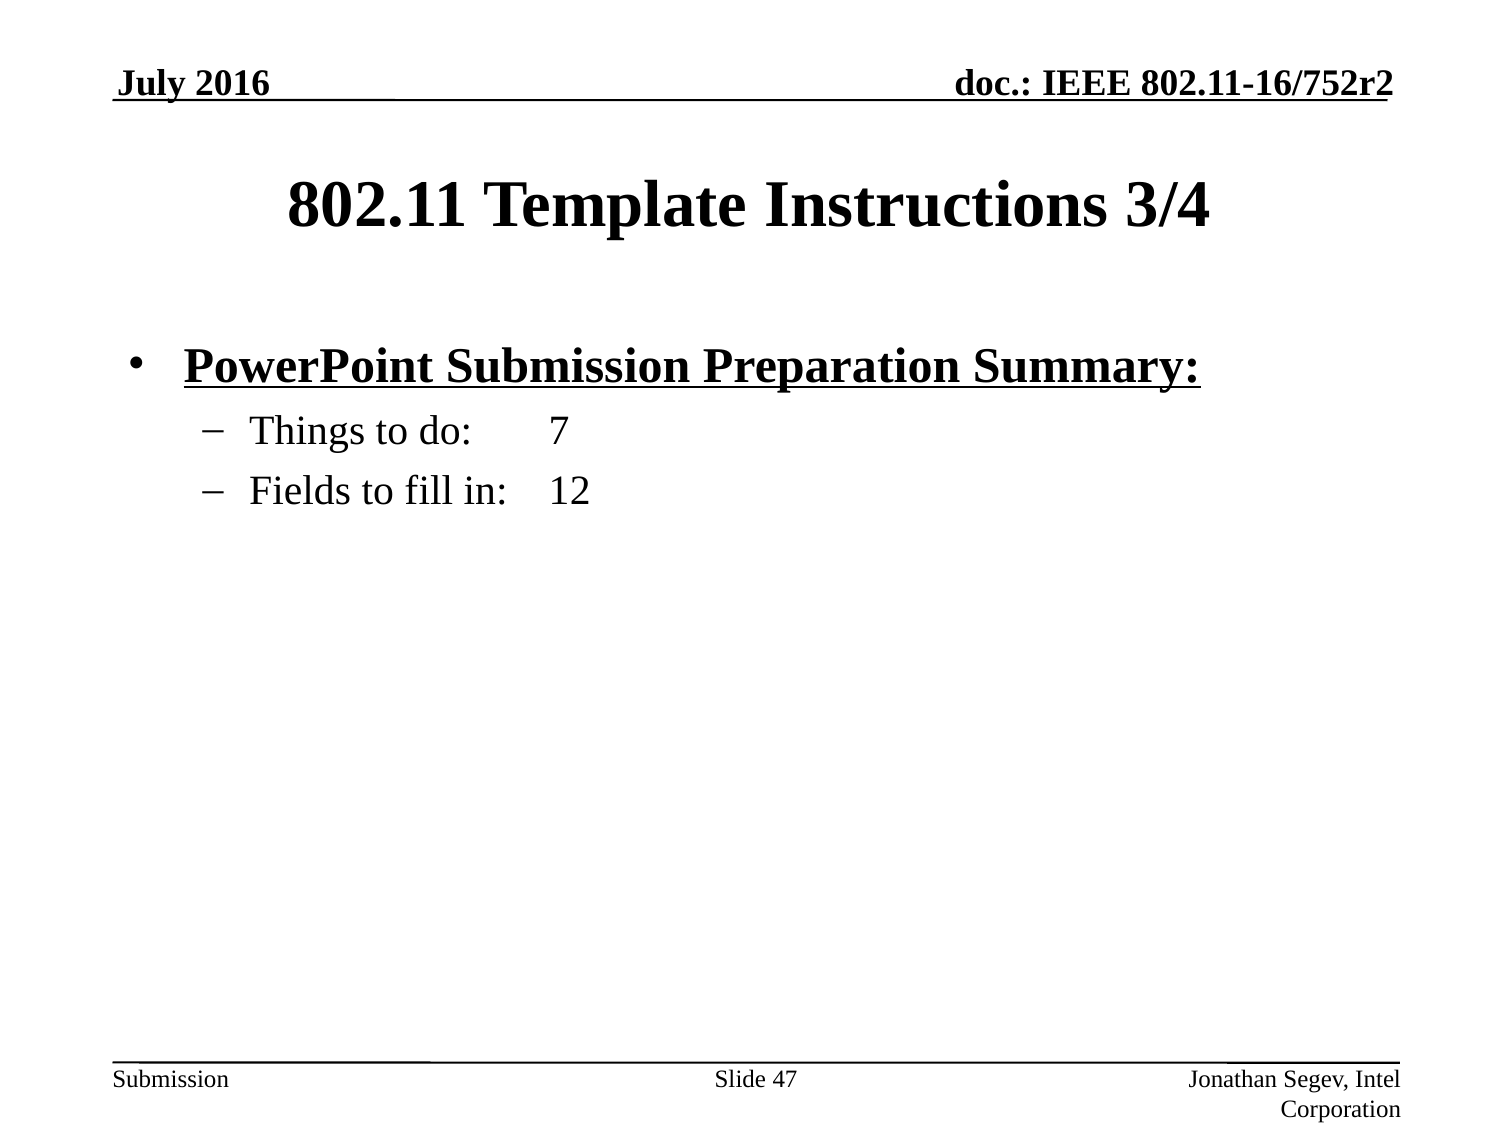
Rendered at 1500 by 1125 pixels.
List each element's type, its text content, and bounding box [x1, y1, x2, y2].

slide_number Slide 47 [712, 1061, 800, 1123]
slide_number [116, 58, 507, 104]
footer Jonathan Segev, Intel Corporation [1066, 1061, 1402, 1093]
title 802.11 Template Instructions 3/4 [112, 112, 1388, 288]
list PowerPoint Submission Preparation Summary: Things to do: 7 Fields to fill in: 12 [112, 324, 1388, 1001]
